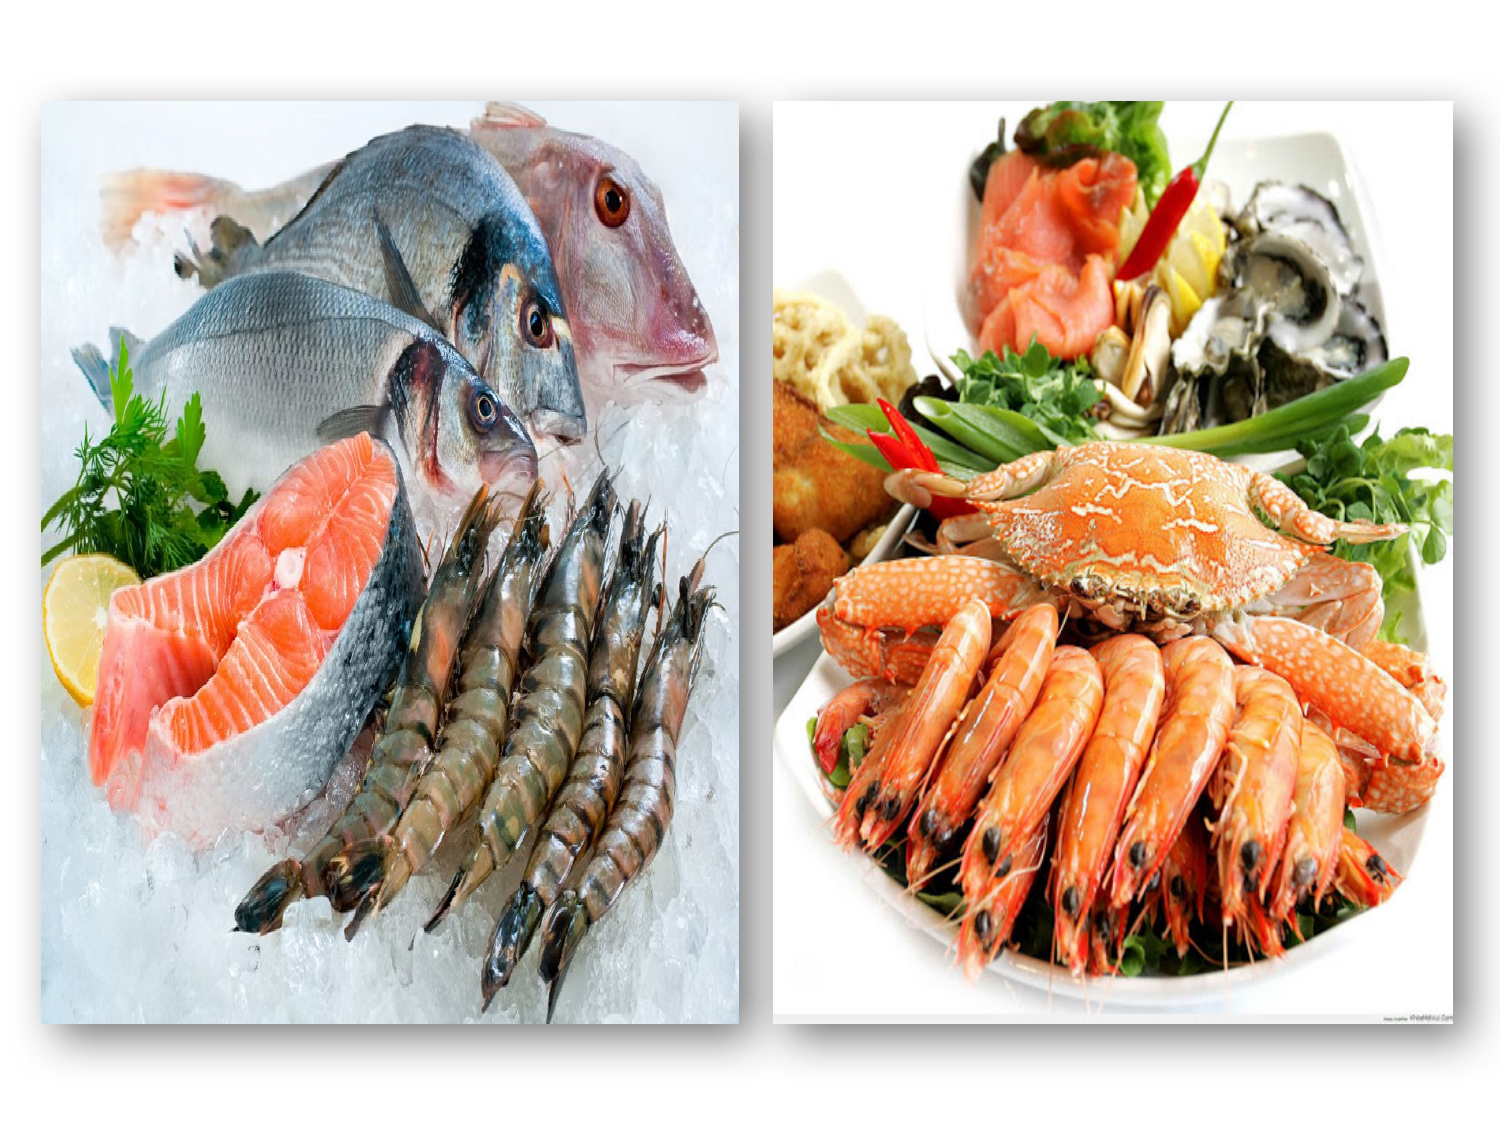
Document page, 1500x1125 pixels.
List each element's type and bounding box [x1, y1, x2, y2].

picture [773, 101, 1453, 1024]
picture [41, 101, 739, 1024]
